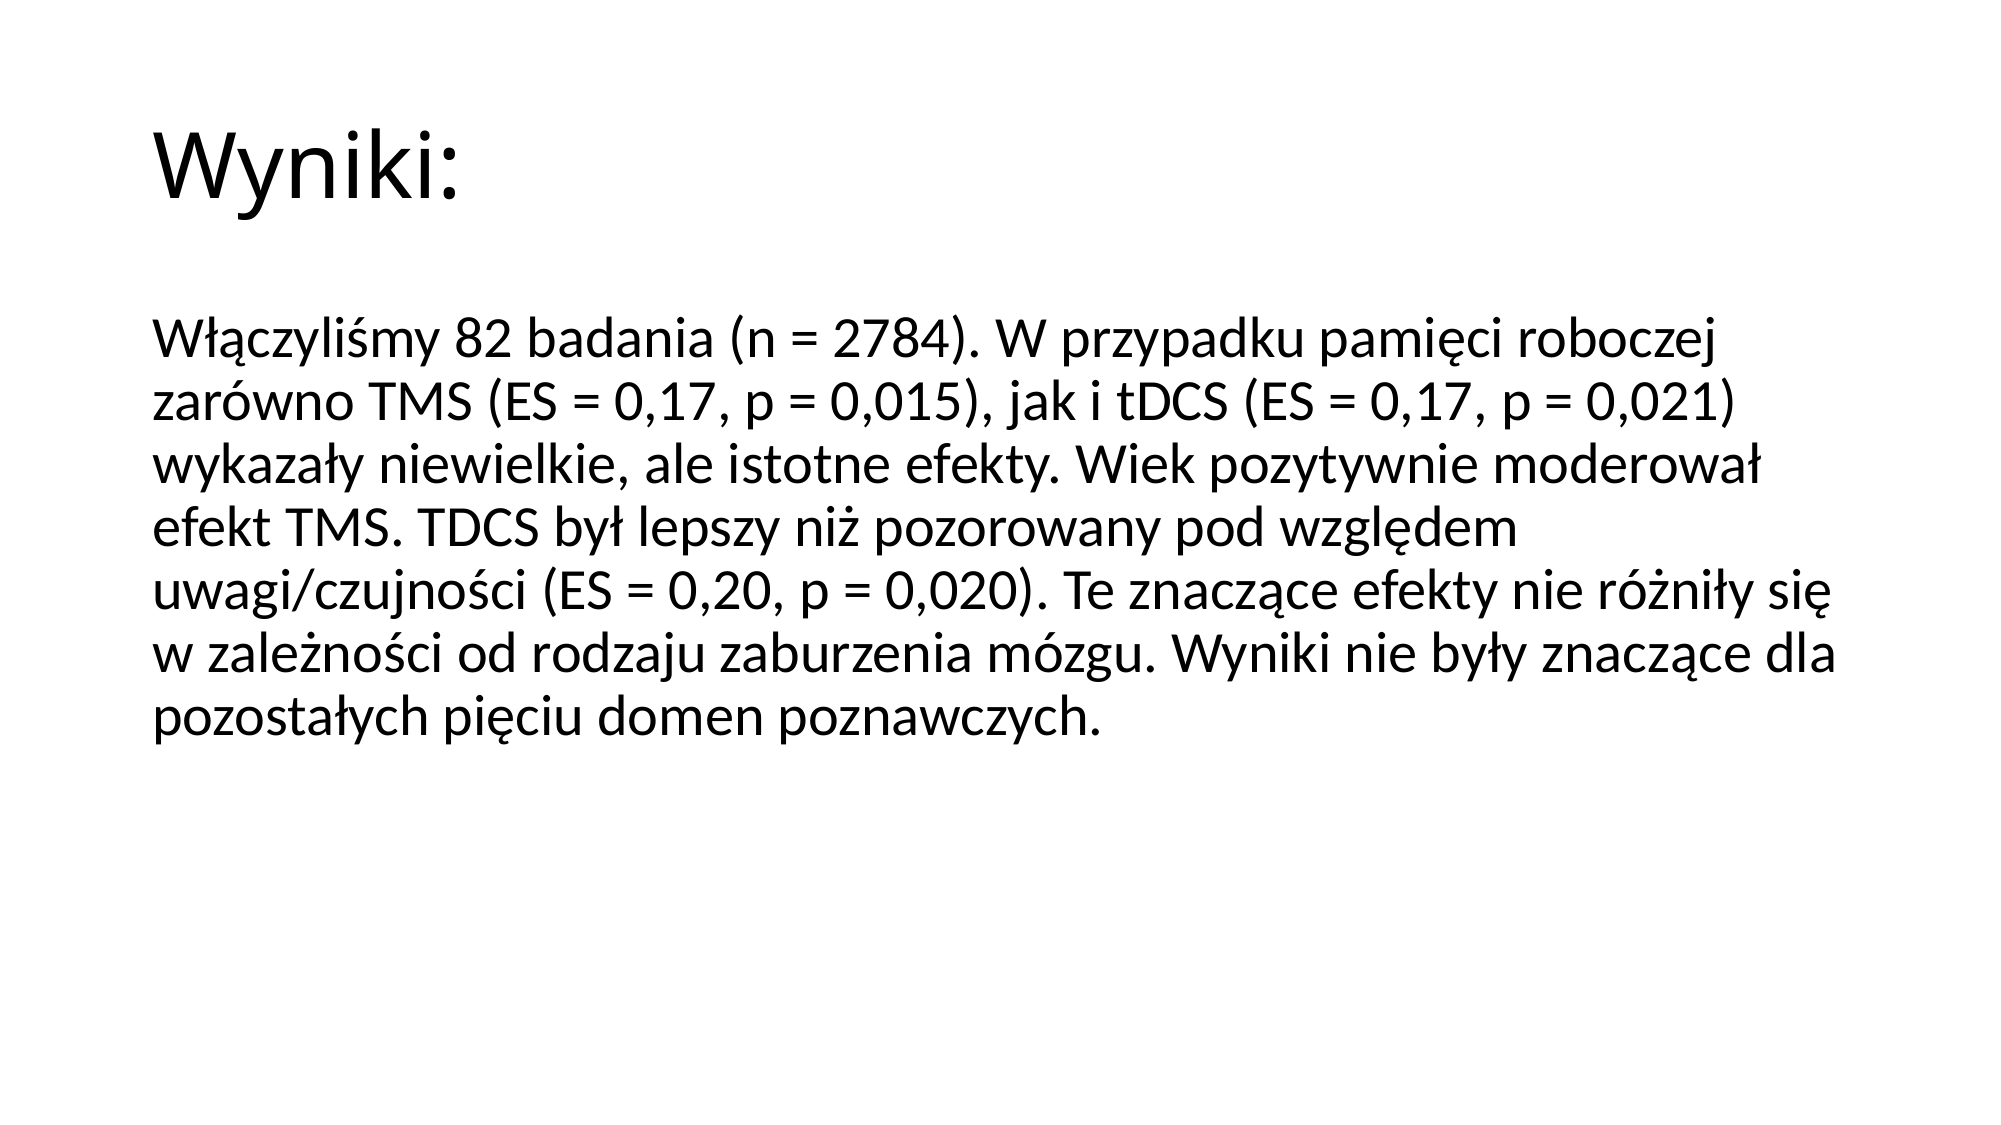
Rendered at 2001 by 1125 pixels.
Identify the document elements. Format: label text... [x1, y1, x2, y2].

list Włączyliśmy 82 badania (n = 2784). W przypadku pamięci roboczej zarówno TMS (ES = 0,17, p = 0,015), jak i tDCS (ES = 0,17, p = 0,021) wykazały niewielkie, ale istotne efekty. Wiek pozytywnie moderował efekt TMS. TDCS był lepszy niż pozorowany pod względem uwagi/czujności (ES = 0,20, p = 0,020). Te znaczące efekty nie różniły się w zależności od rodzaju zaburzenia mózgu. Wyniki nie były znaczące dla pozostałych pięciu domen poznawczych. [137, 299, 1863, 1014]
title Wyniki: [137, 59, 1863, 278]
